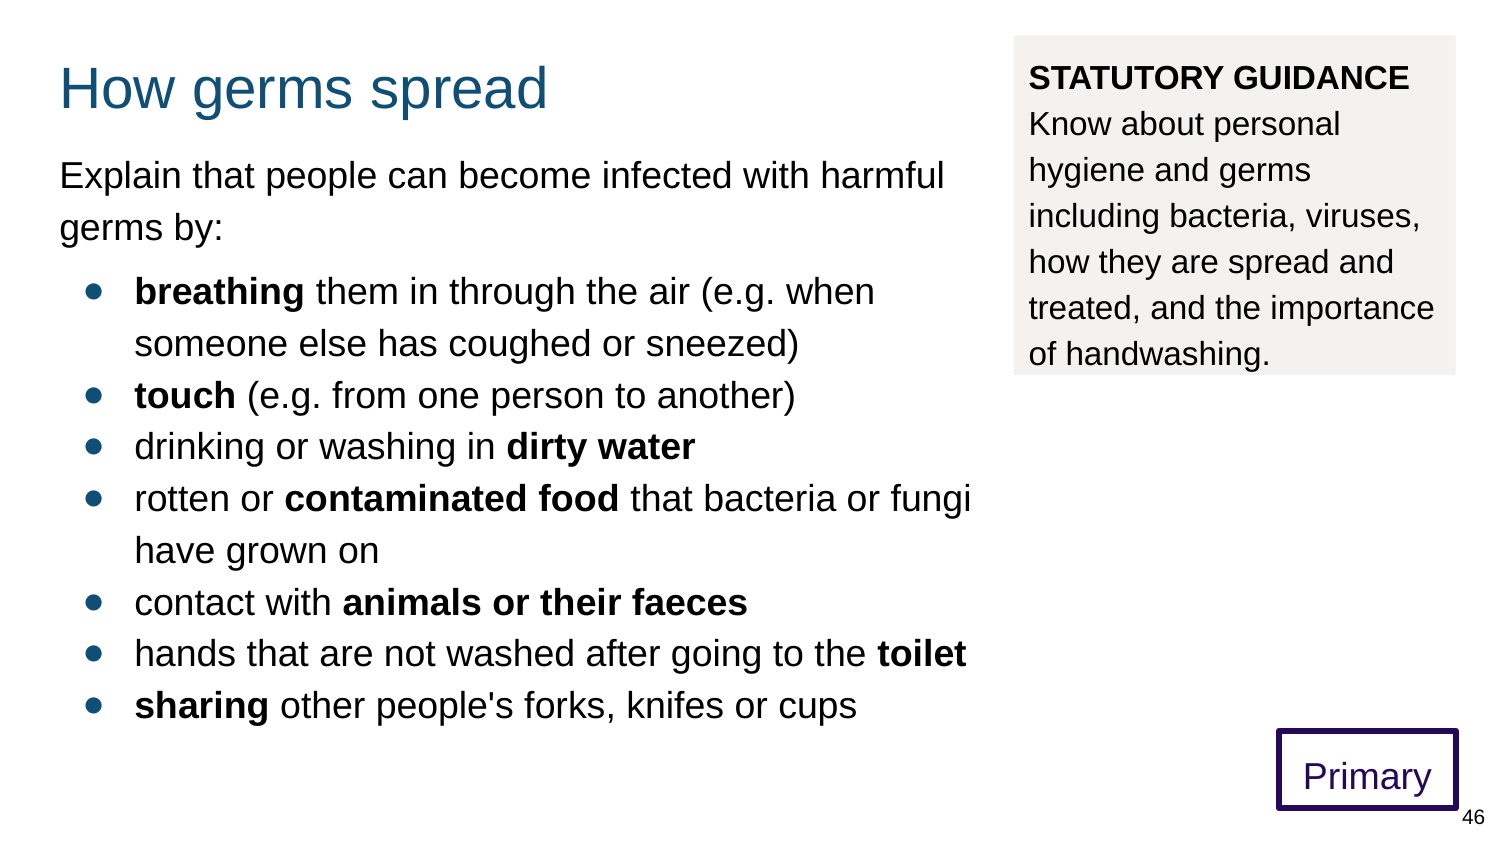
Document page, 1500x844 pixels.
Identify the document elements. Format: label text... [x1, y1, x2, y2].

title How germs spread [44, 35, 1007, 129]
slide_number 46 [1441, 788, 1500, 844]
subtitle Primary [1278, 730, 1456, 809]
list STATUTORY GUIDANCE Know about personal hygiene and germs including bacteria, viruses, how they are spread and treated, and the importance of handwashing. [1013, 35, 1456, 375]
list Explain that people can become infected with harmful germs by: breathing them in through the air (e.g. when someone else has coughed or sneezed) touch (e.g. from one person to another) drinking or washing in dirty water rotten or contaminated food that bacteria or fungi have grown on contact with animals or their faeces hands that are not washed after going to the toilet sharing other people's forks, knifes or cups [44, 129, 1007, 731]
